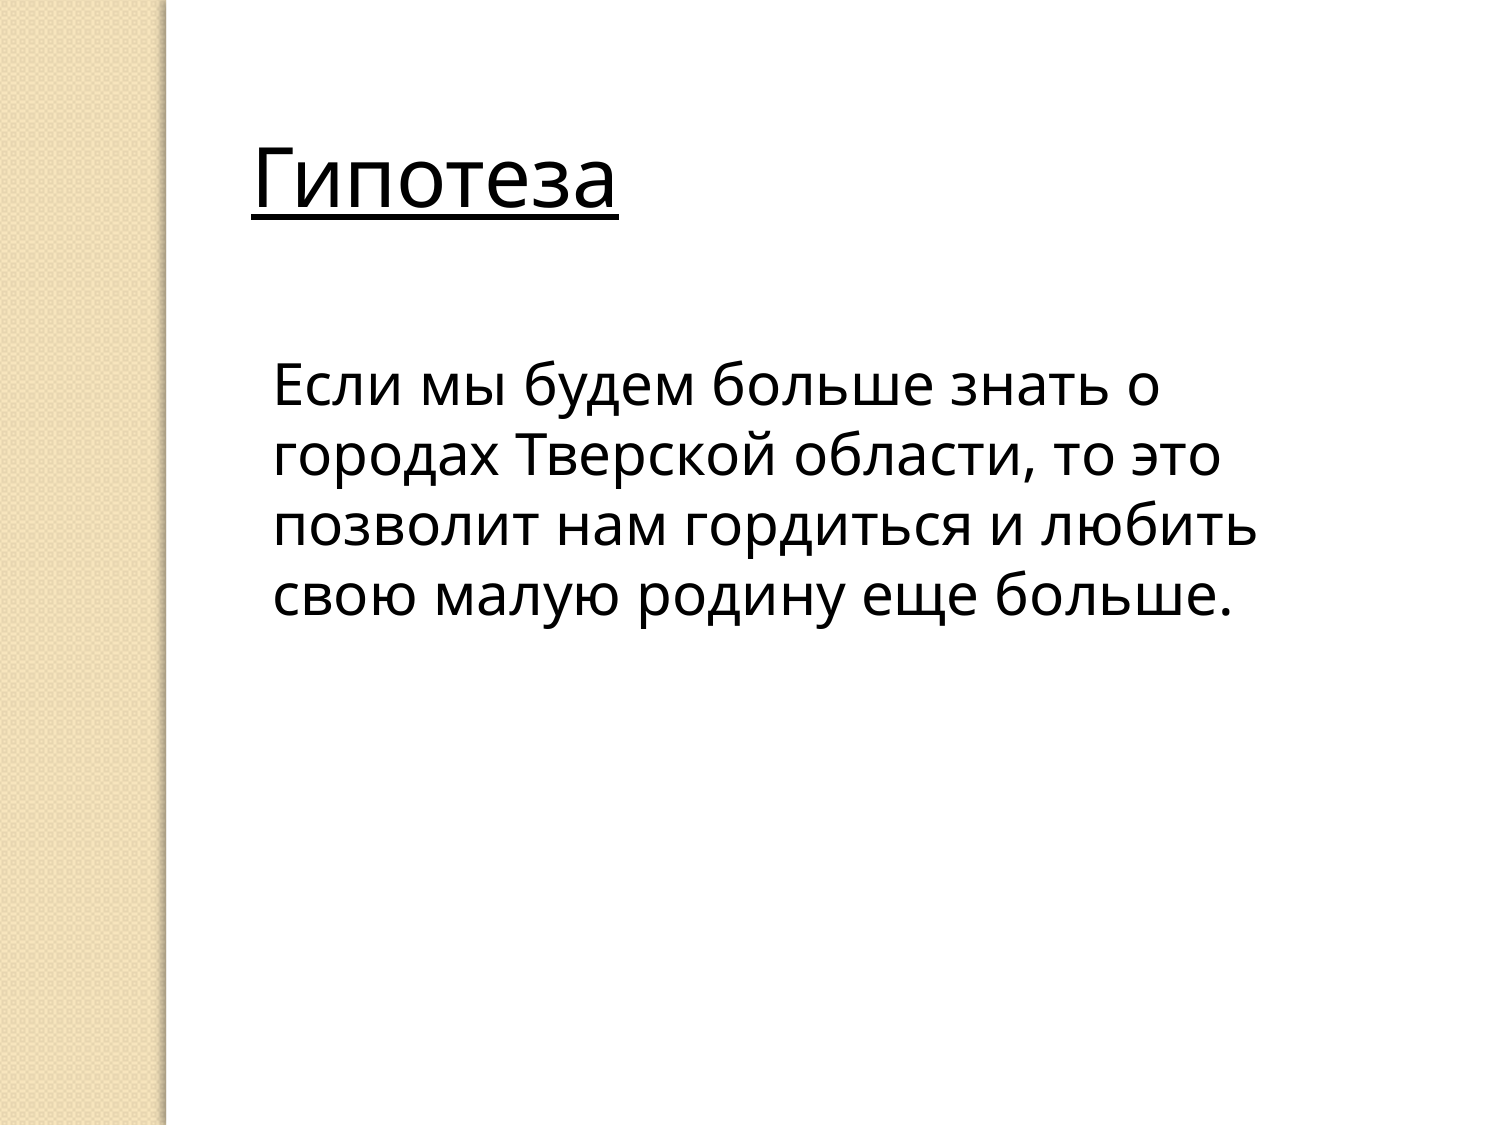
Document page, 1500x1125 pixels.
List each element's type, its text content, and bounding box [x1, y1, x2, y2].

text_box Гипотеза [236, 117, 634, 232]
text_box Если мы будем больше знать о городах Тверской области, то это позволит нам гордиться и любить свою малую родину еще больше. [257, 339, 1418, 635]
